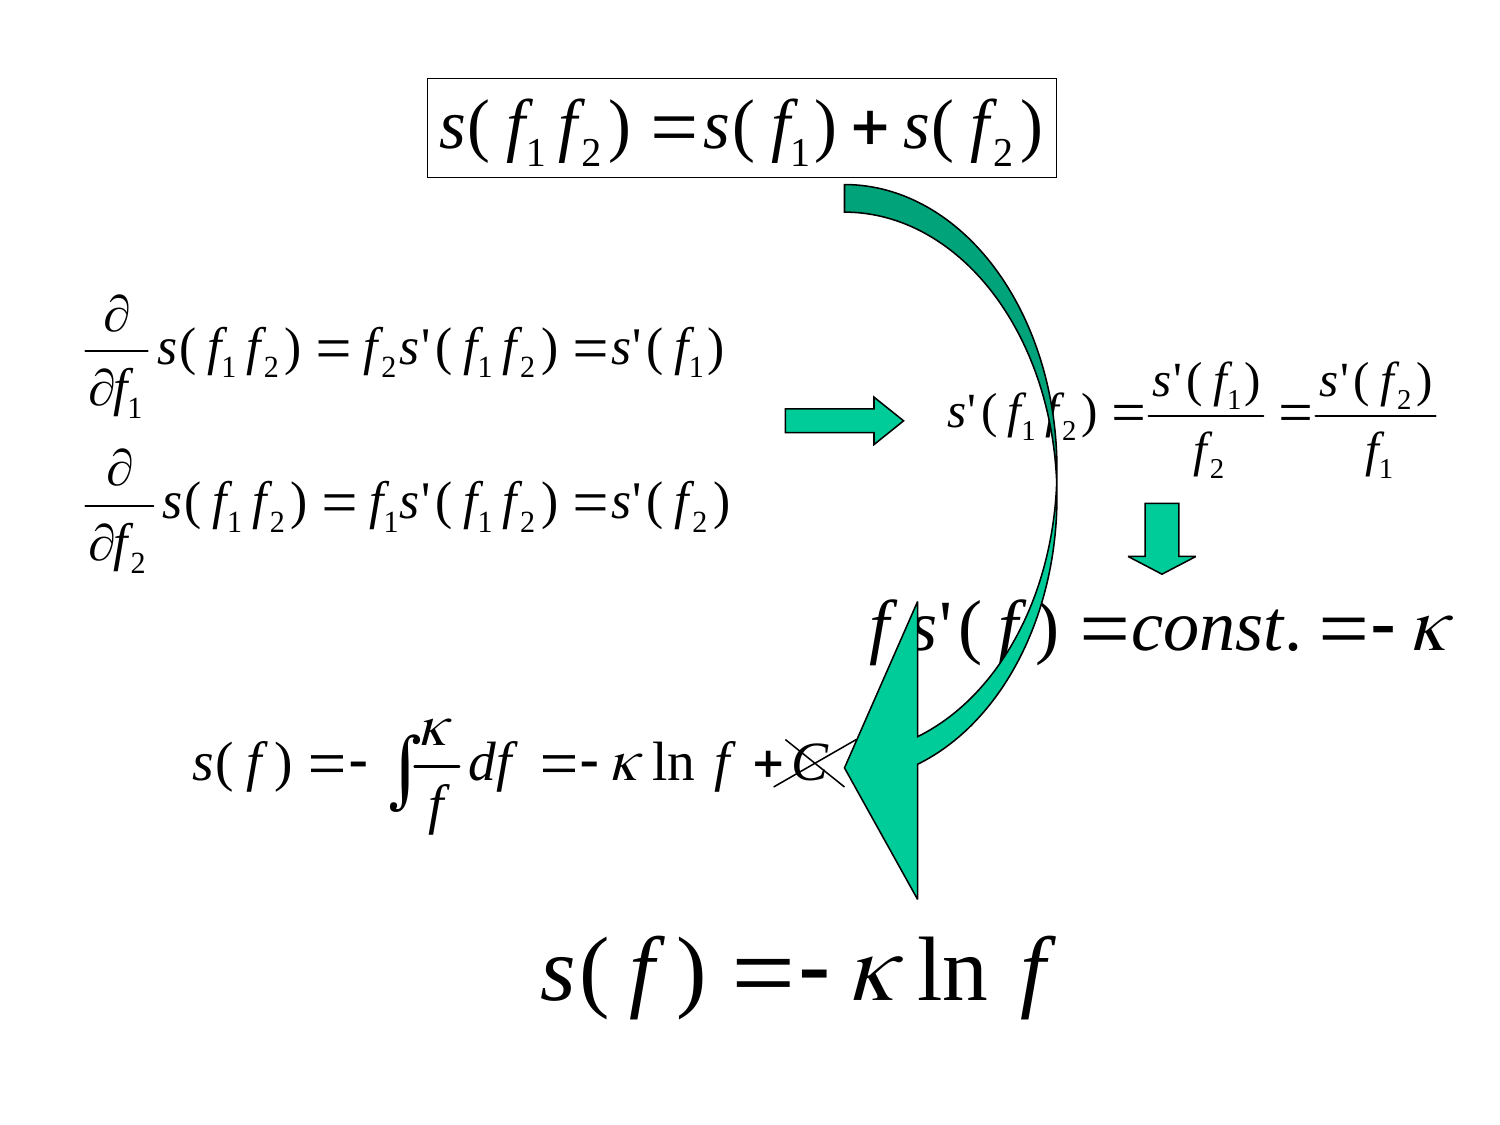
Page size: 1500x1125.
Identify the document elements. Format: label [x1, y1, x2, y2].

text_box [1062, 584, 1471, 681]
text_box [1128, 503, 1196, 575]
text_box [525, 916, 1082, 1039]
text_box [773, 184, 1058, 918]
text_box [182, 692, 768, 846]
text_box [1062, 349, 1448, 490]
text_box [427, 77, 1058, 179]
text_box [76, 277, 739, 587]
